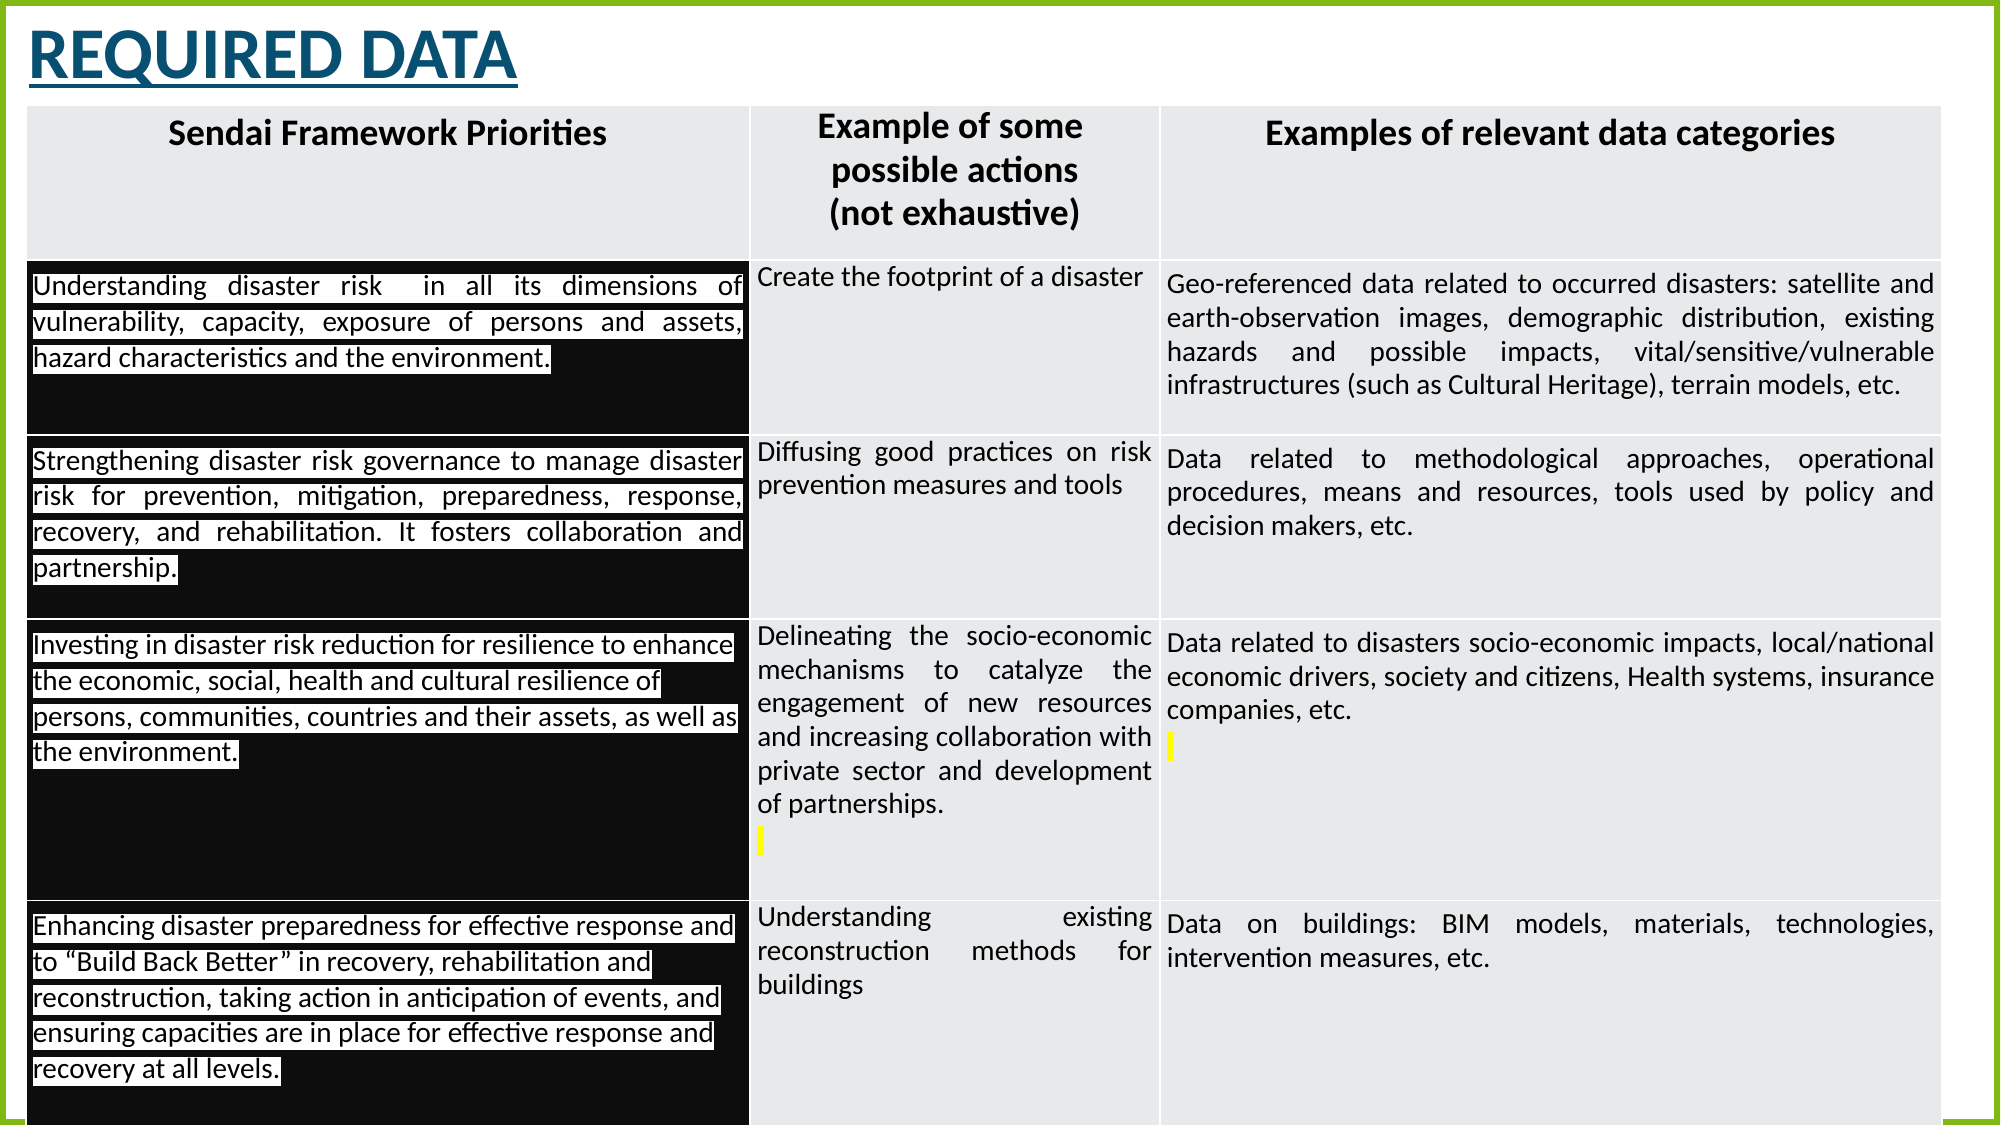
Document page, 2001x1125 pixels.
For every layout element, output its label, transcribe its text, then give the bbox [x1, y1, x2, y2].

table_header Sendai Framework Priorities [27, 106, 749, 259]
text_box REQUIRED DATA [13, 8, 1417, 102]
table_cell Geo-referenced data related to occurred disasters: satellite and earth-observation images, demographic distribution, existing hazards and possible impacts, vital/sensitive/vulnerable infrastructures (such as Cultural Heritage), terrain models, etc. [1161, 261, 1941, 434]
table_cell Create the footprint of a disaster [751, 261, 1159, 434]
table_header Example of some possible actions (not exhaustive) [751, 106, 1159, 259]
table_cell Data on buildings: BIM models, materials, technologies, intervention measures, etc. [1161, 901, 1941, 1125]
table_cell Understanding existing reconstruction methods for buildings [751, 901, 1159, 1125]
table_cell Investing in disaster risk reduction for resilience to enhance the economic, social, health and cultural resilience of persons, communities, countries and their assets, as well as the environment. [27, 620, 749, 900]
table_cell Enhancing disaster preparedness for effective response and to “Build Back Better” in recovery, rehabilitation and reconstruction, taking action in anticipation of events, and ensuring capacities are in place for effective response and recovery at all levels. [27, 901, 749, 1125]
table_header Examples of relevant data categories [1161, 106, 1941, 259]
table_cell Data related to disasters socio-economic impacts, local/national economic drivers, society and citizens, Health systems, insurance companies, etc. [1161, 620, 1941, 900]
table_cell Data related to methodological approaches, operational procedures, means and resources, tools used by policy and decision makers, etc. [1161, 436, 1941, 618]
table_cell Understanding disaster risk in all its dimensions of vulnerability, capacity, exposure of persons and assets, hazard characteristics and the environment. [27, 261, 749, 434]
table_cell Delineating the socio-economic mechanisms to catalyze the engagement of new resources and increasing collaboration with private sector and development of partnerships. [751, 620, 1159, 900]
table_cell Diffusing good practices on risk prevention measures and tools [751, 436, 1159, 618]
table_cell Strengthening disaster risk governance to manage disaster risk for prevention, mitigation, preparedness, response, recovery, and rehabilitation. It fosters collaboration and partnership. [27, 436, 749, 618]
